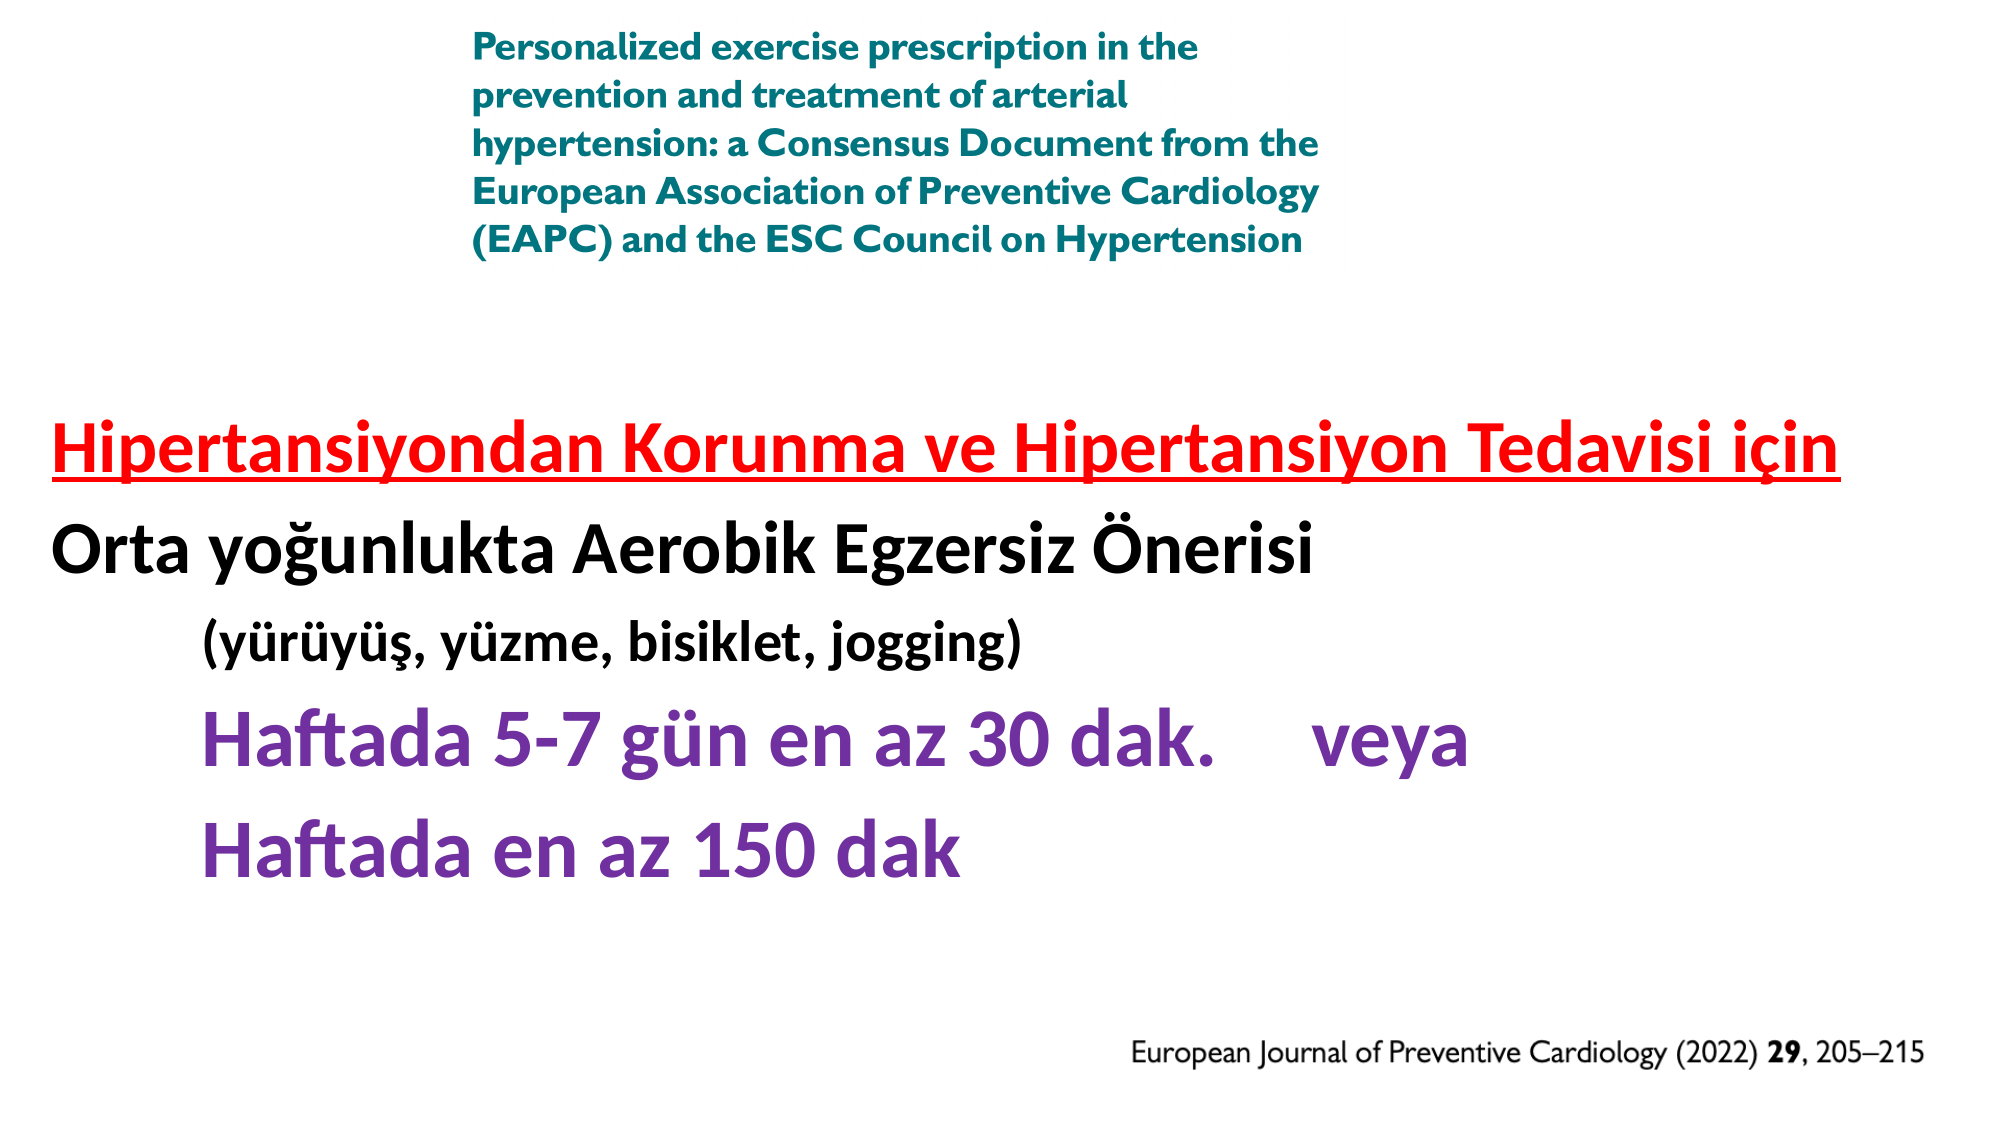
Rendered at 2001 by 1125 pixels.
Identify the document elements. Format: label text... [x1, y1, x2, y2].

picture [1098, 1013, 1939, 1076]
picture [439, 10, 1345, 278]
list Hipertansiyondan Korunma ve Hipertansiyon Tedavisi için Orta yoğunlukta Aerobik Egzersiz Önerisi (yürüyüş, yüzme, bisiklet, jogging) Haftada 5-7 gün en az 30 dak. veya Haftada en az 150 dak [36, 399, 1981, 964]
